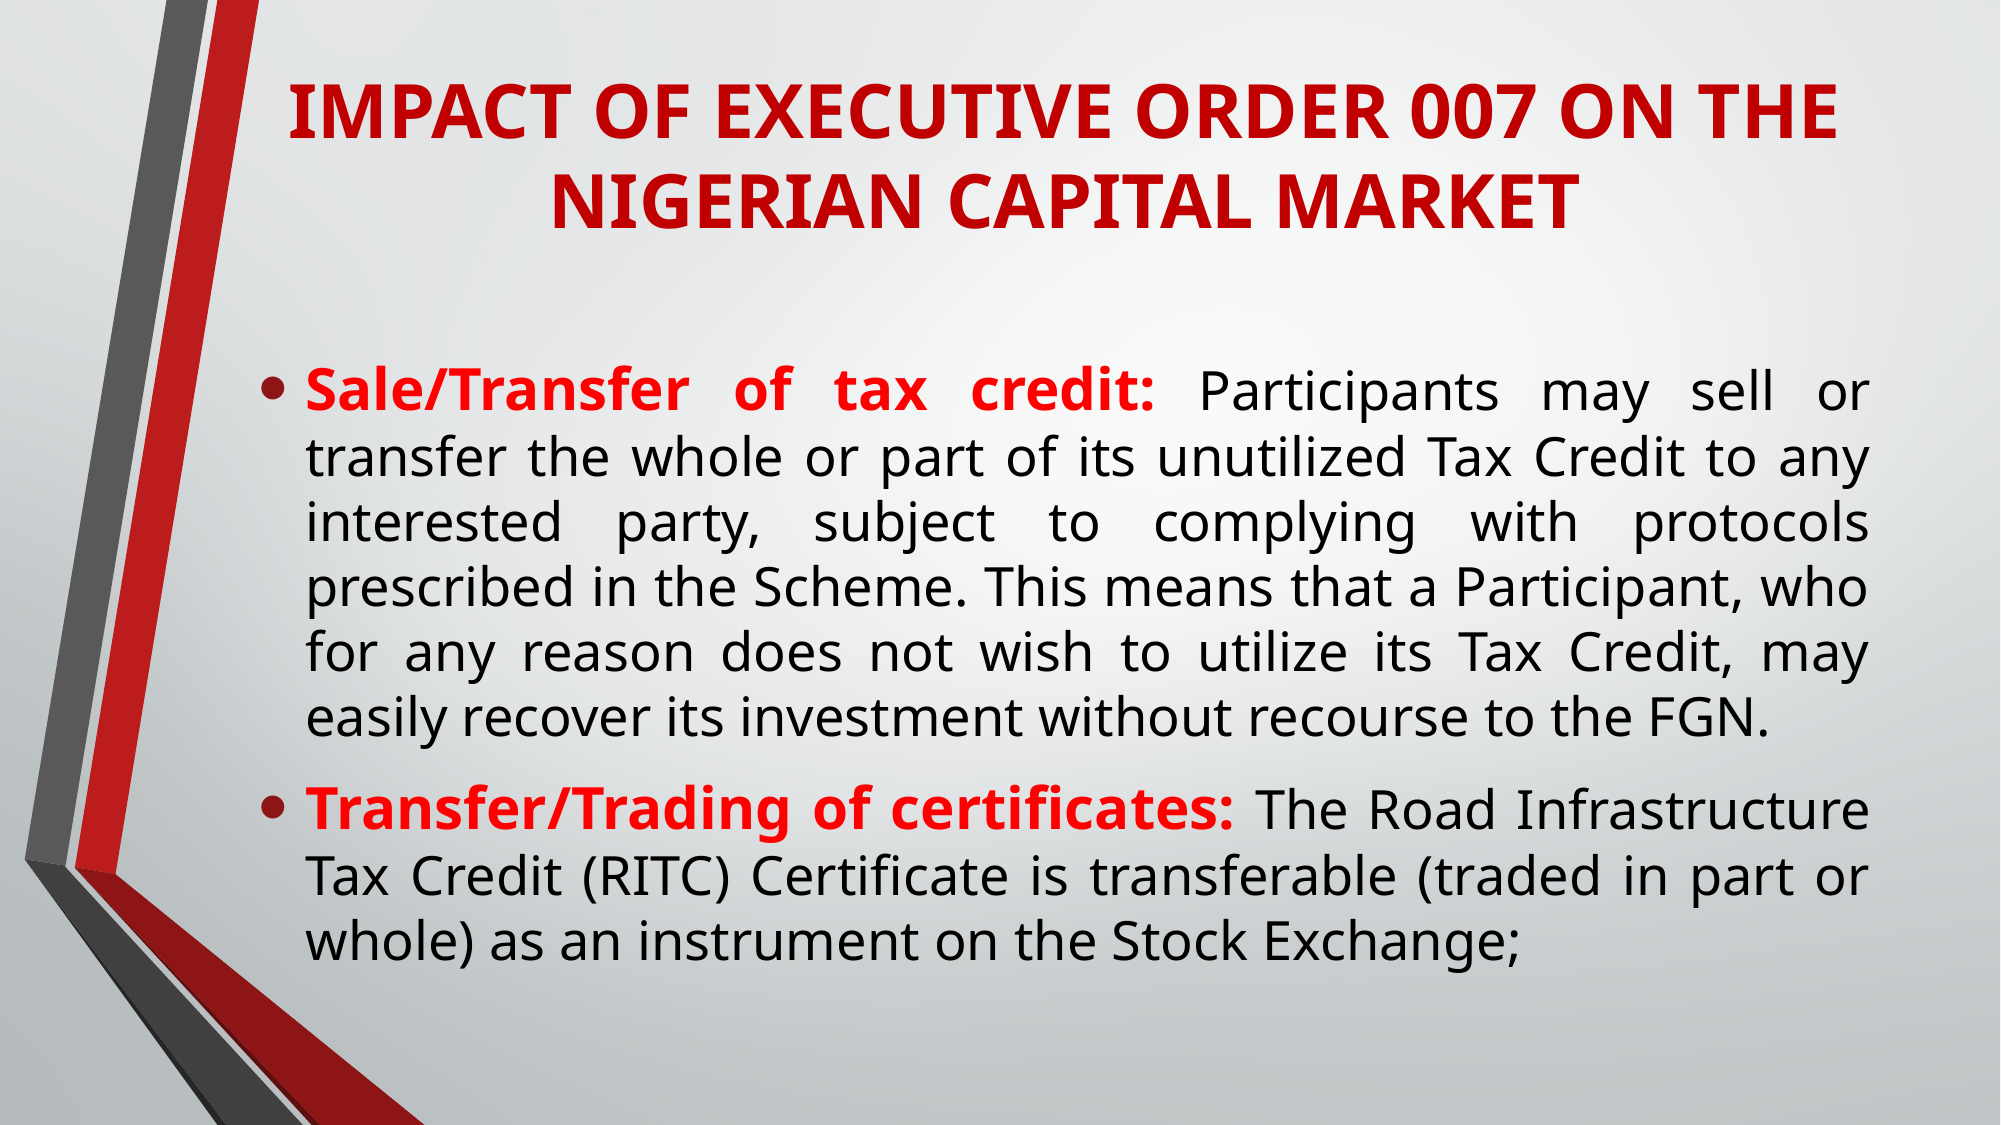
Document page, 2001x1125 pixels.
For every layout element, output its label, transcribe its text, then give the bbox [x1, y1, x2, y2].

list Sale/Transfer of tax credit: Participants may sell or transfer the whole or part of its unutilized Tax Credit to any interested party, subject to complying with protocols prescribed in the Scheme. This means that a Participant, who for any reason does not wish to utilize its Tax Credit, may easily recover its investment without recourse to the FGN. Transfer/Trading of certificates: The Road Infrastructure Tax Credit (RITC) Certificate is transferable (traded in part or whole) as an instrument on the Stock Exchange; [243, 344, 1887, 1048]
title IMPACT OF EXECUTIVE ORDER 007 ON THE NIGERIAN CAPITAL MARKET [243, 48, 1887, 258]
